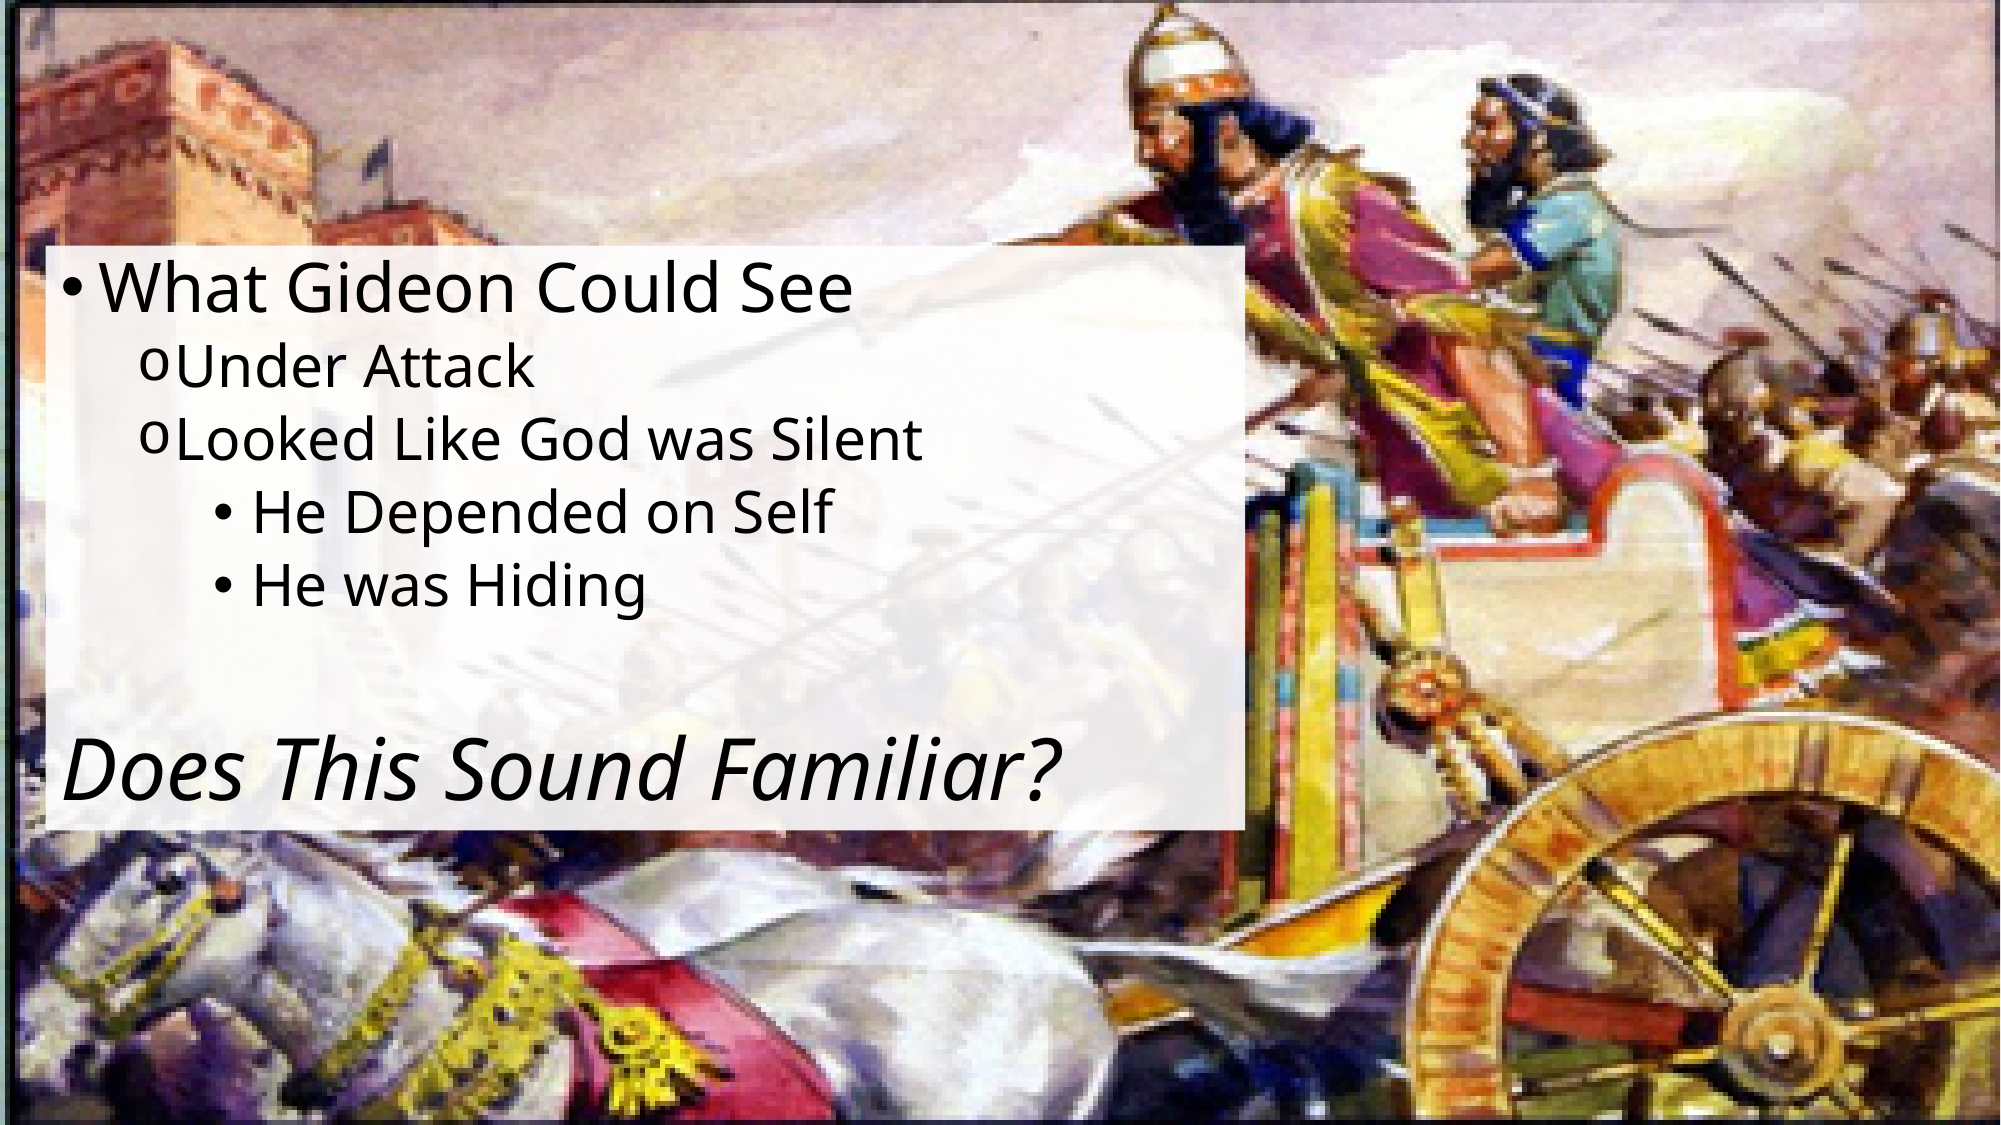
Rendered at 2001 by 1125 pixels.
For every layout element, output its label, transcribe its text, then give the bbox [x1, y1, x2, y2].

picture [0, 0, 2001, 1125]
list What Gideon Could See Under Attack Looked Like God was Silent He Depended on Self He was Hiding Does This Sound Familiar? [45, 245, 1246, 831]
